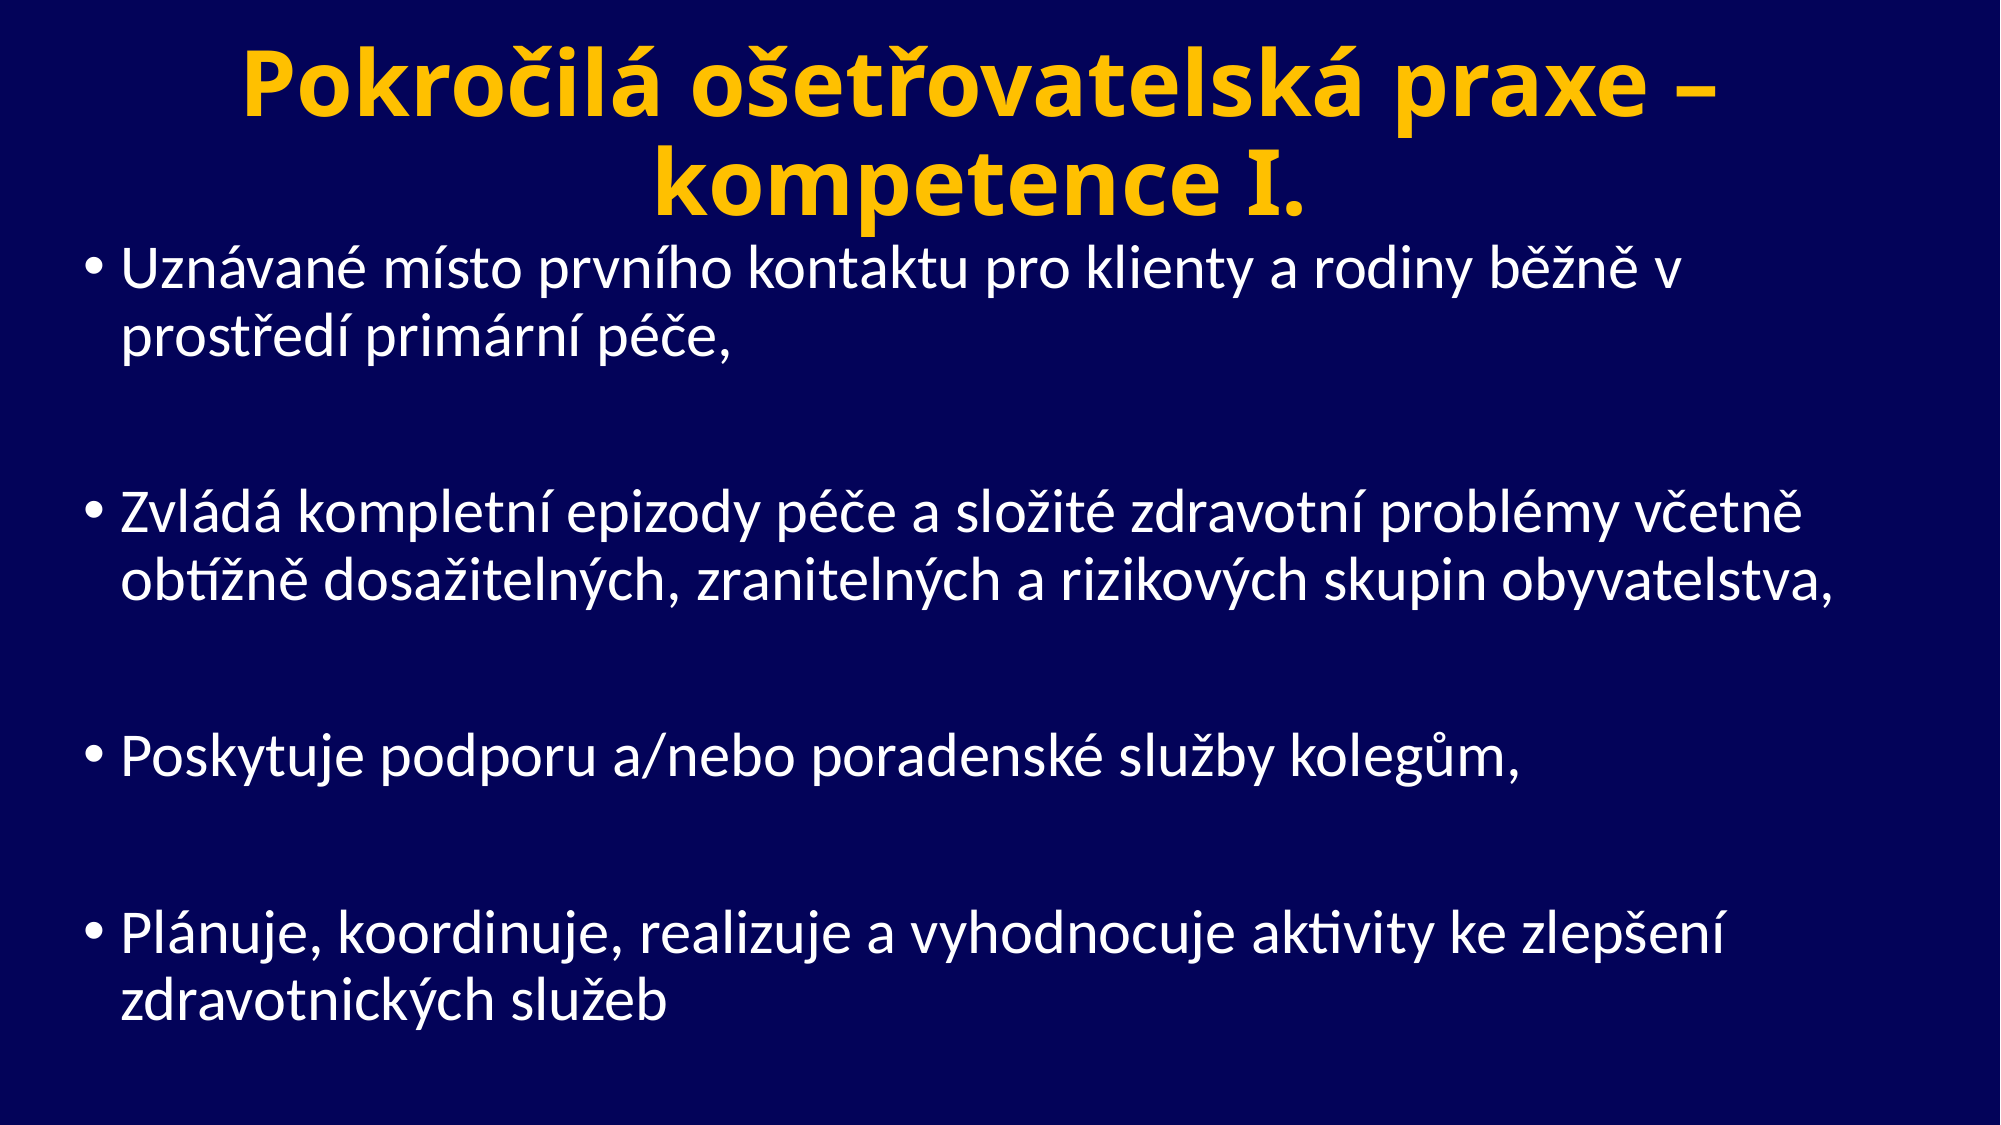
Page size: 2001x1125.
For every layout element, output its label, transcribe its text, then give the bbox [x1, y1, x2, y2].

title Pokročilá ošetřovatelská praxe – kompetence I. [97, 59, 1863, 214]
list Uznávané místo prvního kontaktu pro klienty a rodiny běžně v prostředí primární péče, Zvládá kompletní epizody péče a složité zdravotní problémy včetně obtížně dosažitelných, zranitelných a rizikových skupin obyvatelstva, Poskytuje podporu a/nebo poradenské služby kolegům, Plánuje, koordinuje, realizuje a vyhodnocuje aktivity ke zlepšení zdravotnických služeb [68, 227, 1923, 1100]
